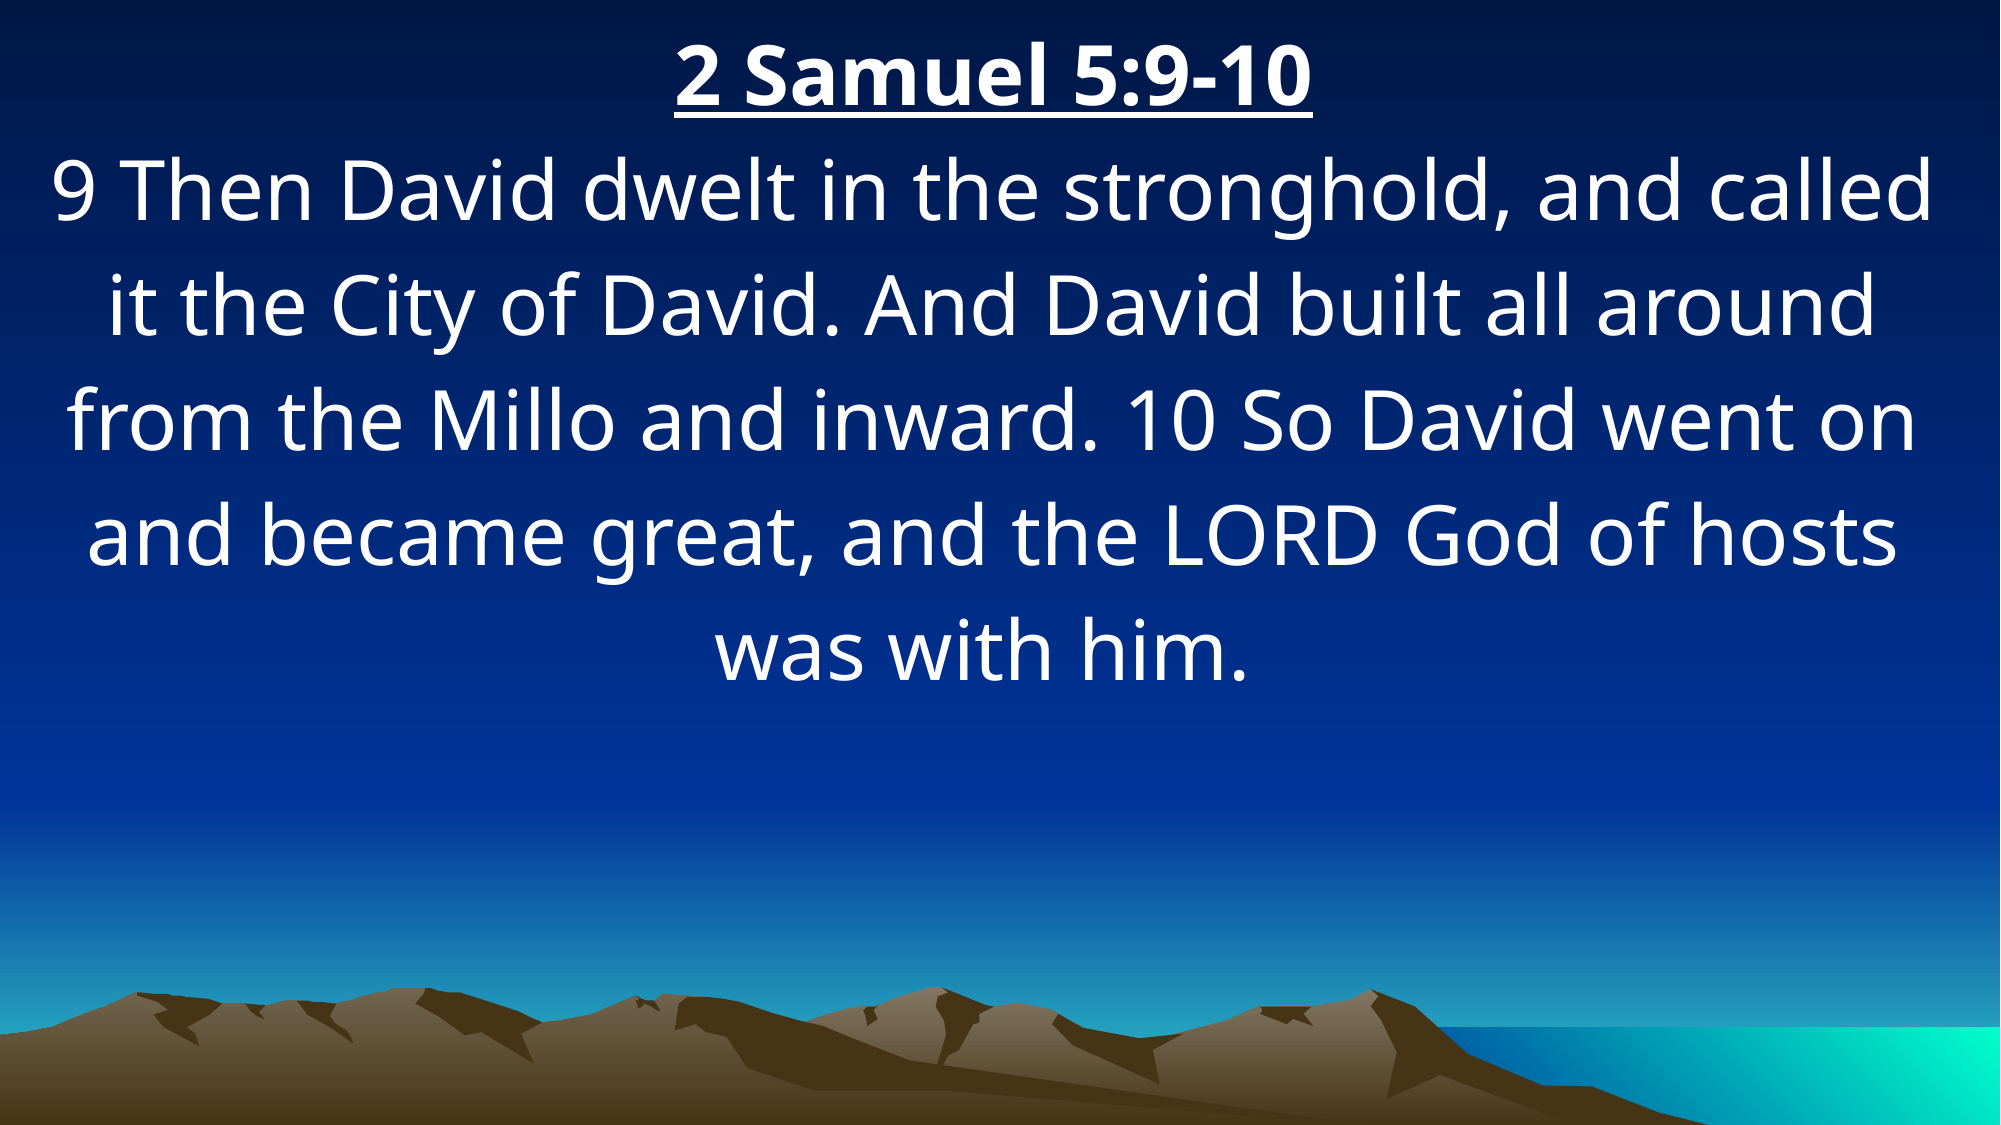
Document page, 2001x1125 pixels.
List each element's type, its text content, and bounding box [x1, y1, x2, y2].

text_box 2 Samuel 5:9-10 9 Then David dwelt in the stronghold, and called it the City of David. And David built all around from the Millo and inward. 10 So David went on and became great, and the LORD God of hosts was with him. [24, 0, 1963, 863]
